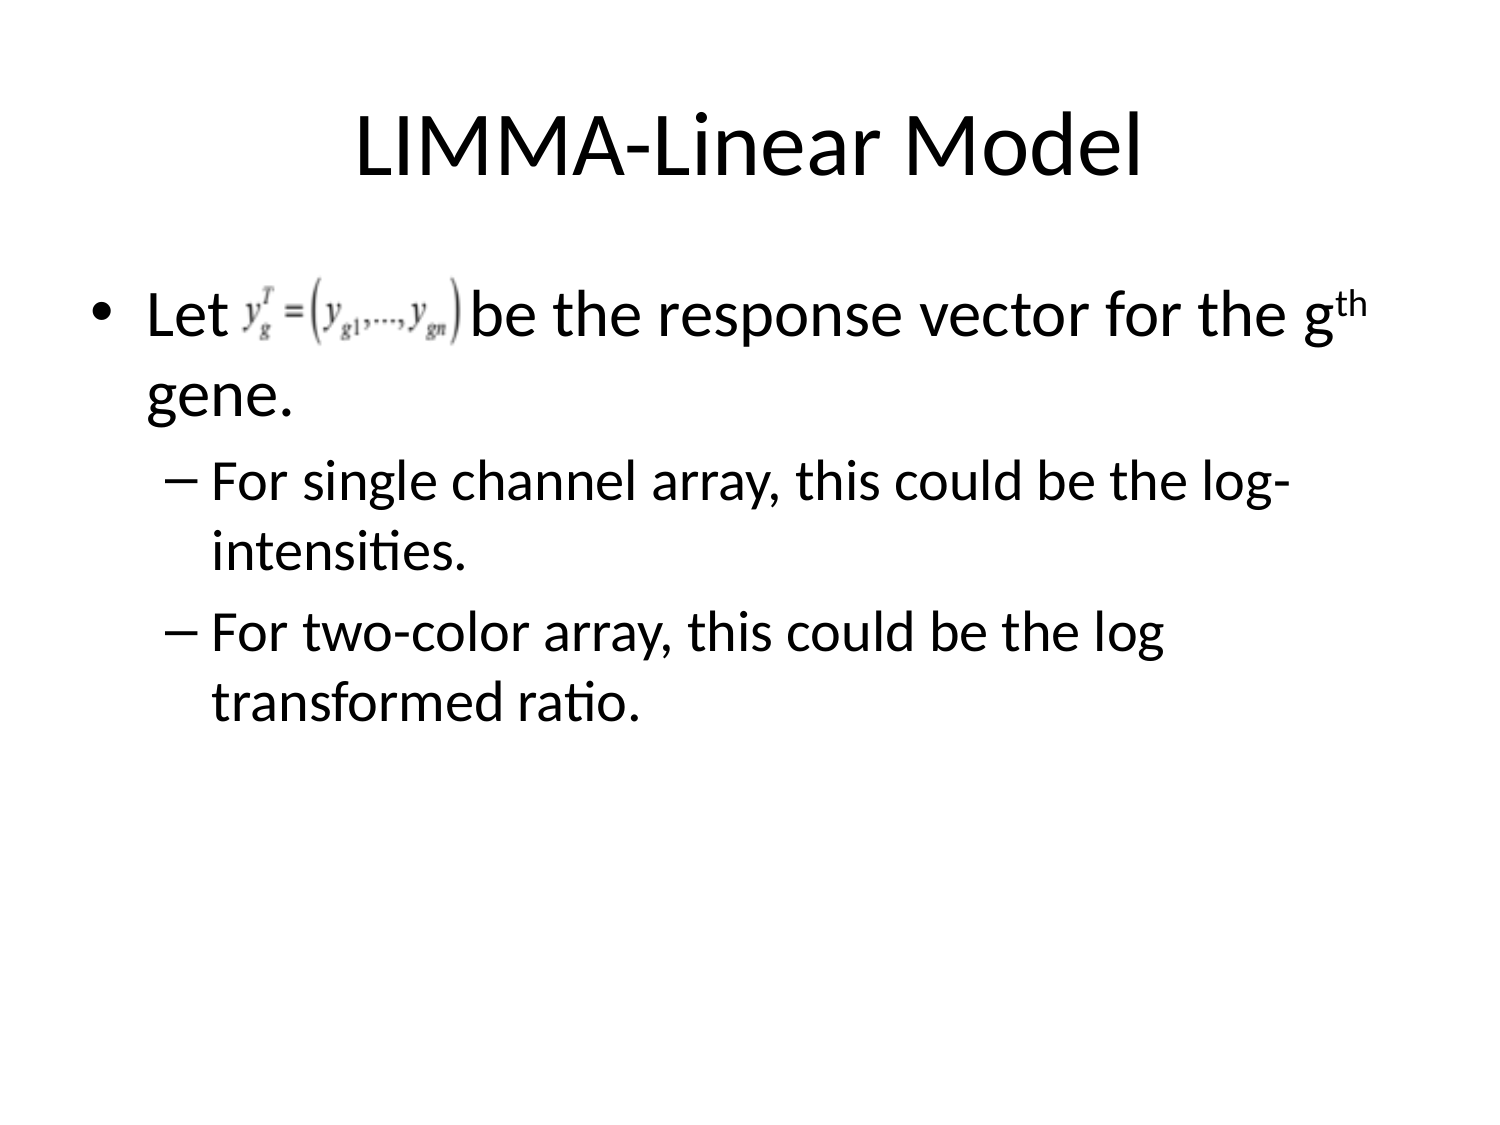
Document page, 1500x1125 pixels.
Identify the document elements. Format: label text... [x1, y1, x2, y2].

list Let be the response vector for the gth gene. For single channel array, this could be the log-intensities. For two-color array, this could be the log transformed ratio. [75, 262, 1425, 1005]
title LIMMA-Linear Model [75, 45, 1425, 233]
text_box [238, 271, 463, 349]
